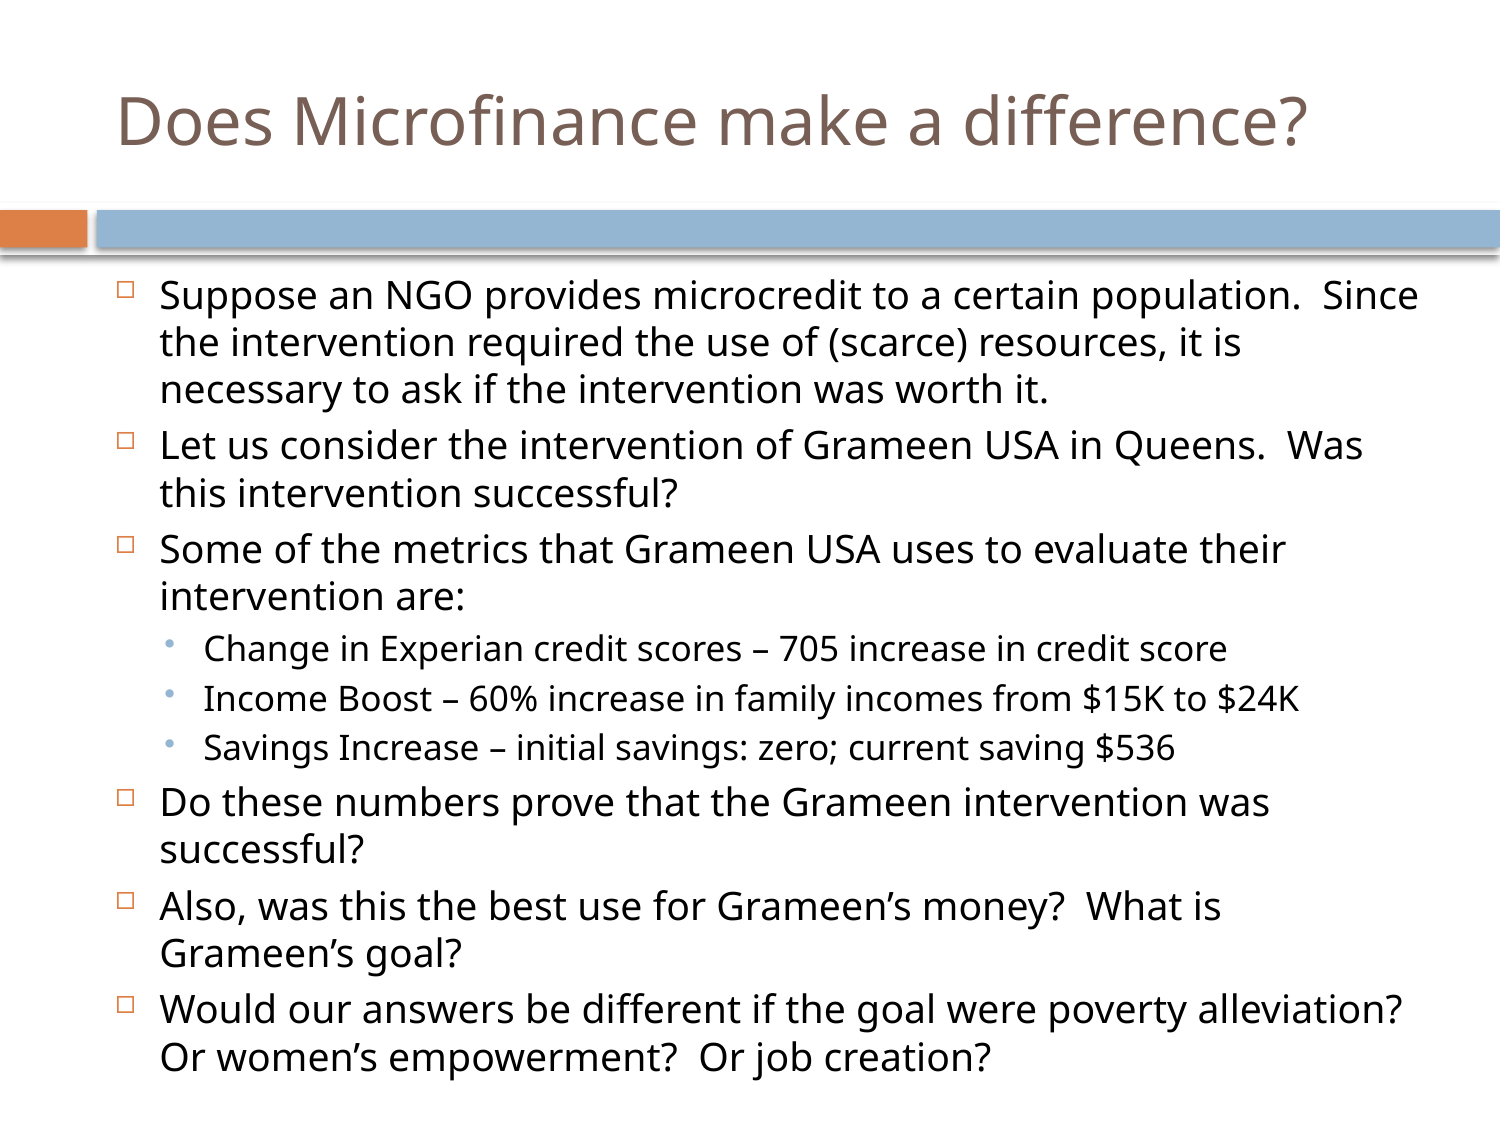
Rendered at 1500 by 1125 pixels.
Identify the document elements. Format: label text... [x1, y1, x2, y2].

list Suppose an NGO provides microcredit to a certain population. Since the intervention required the use of (scarce) resources, it is necessary to ask if the intervention was worth it. Let us consider the intervention of Grameen USA in Queens. Was this intervention successful? Some of the metrics that Grameen USA uses to evaluate their intervention are: Change in Experian credit scores – 705 increase in credit score Income Boost – 60% increase in family incomes from $15K to $24K Savings Increase – initial savings: zero; current saving $536 Do these numbers prove that the Grameen intervention was successful? Also, was this the best use for Grameen’s money? What is Grameen’s goal? Would our answers be different if the goal were poverty alleviation? Or women’s empowerment? Or job creation? [100, 262, 1438, 1088]
title Does Microfinance make a difference? [100, 37, 1438, 200]
